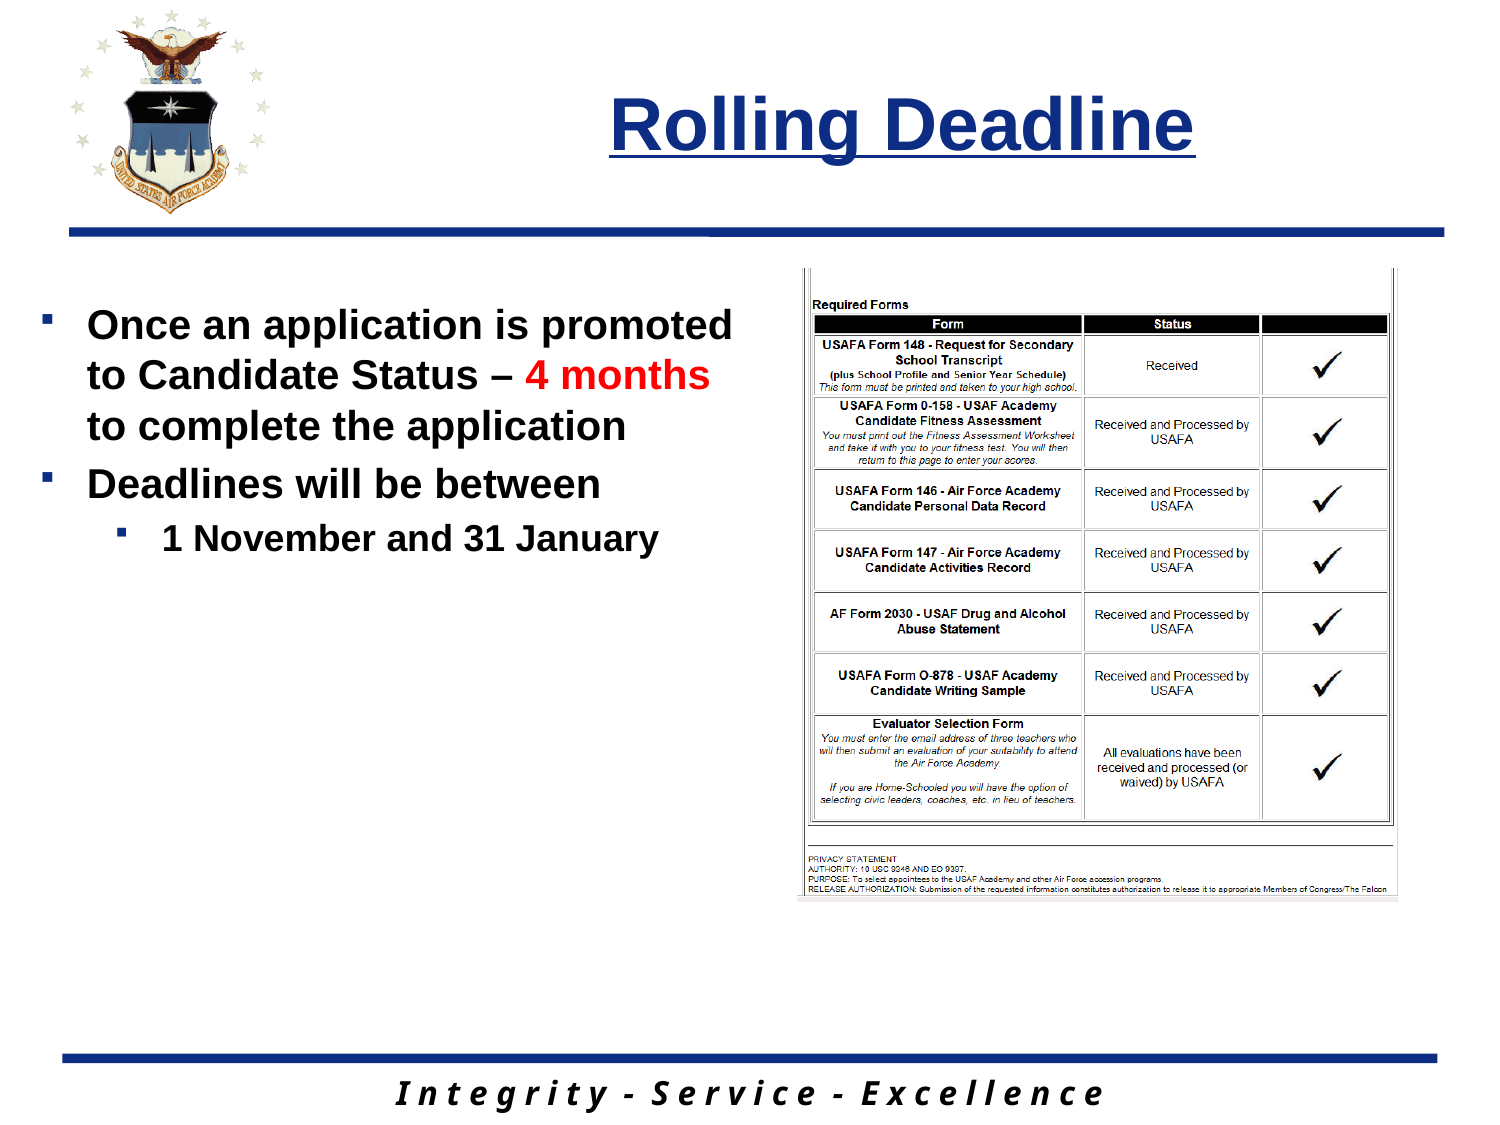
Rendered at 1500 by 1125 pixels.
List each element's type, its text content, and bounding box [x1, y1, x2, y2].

picture [63, 0, 275, 222]
text_box Rolling Deadline [525, 67, 1281, 173]
picture [796, 268, 1398, 902]
list Once an application is promoted to Candidate Status – 4 months to complete the application Deadlines will be between 1 November and 31 January [24, 290, 763, 888]
